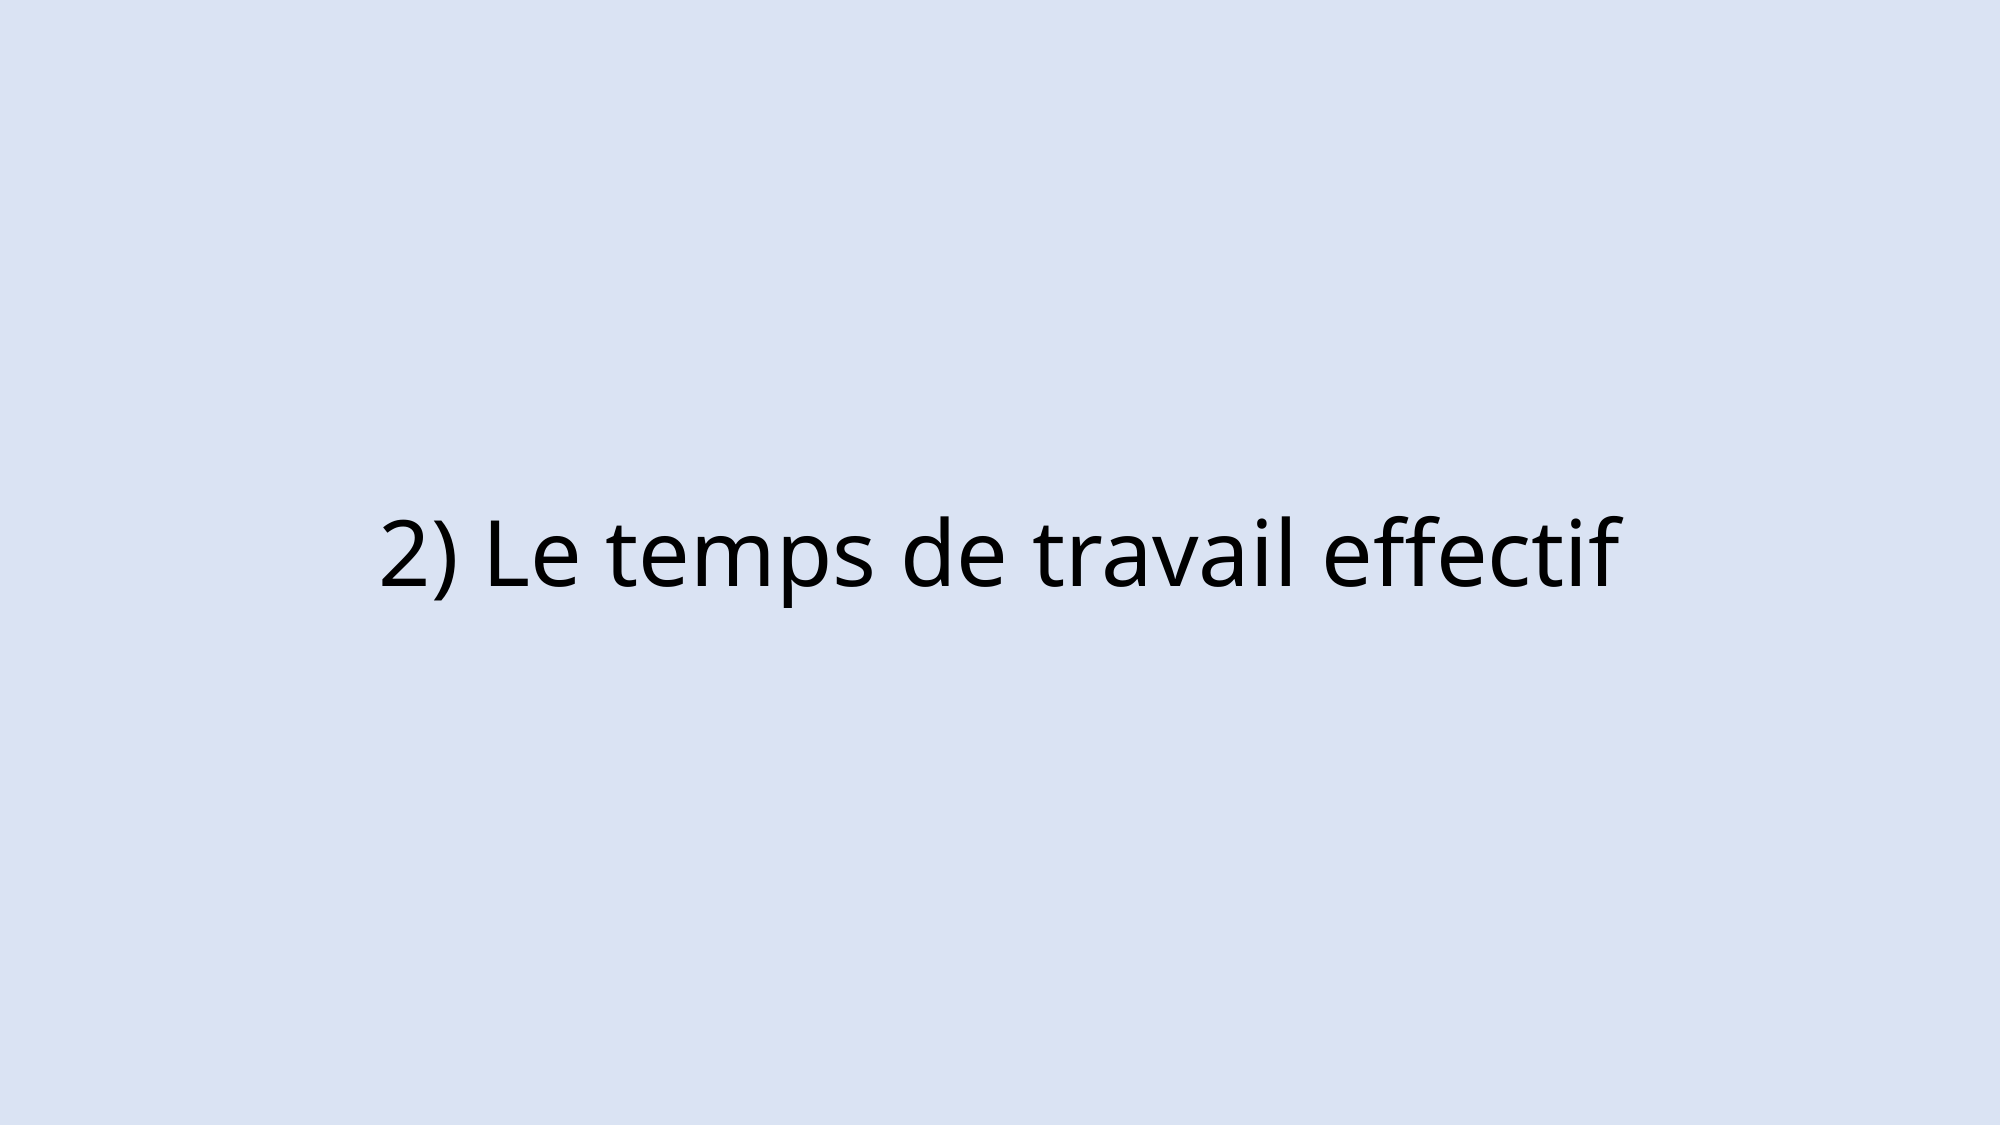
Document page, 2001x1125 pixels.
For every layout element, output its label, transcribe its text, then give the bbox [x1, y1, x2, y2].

title 2) Le temps de travail effectif [137, 447, 1863, 666]
